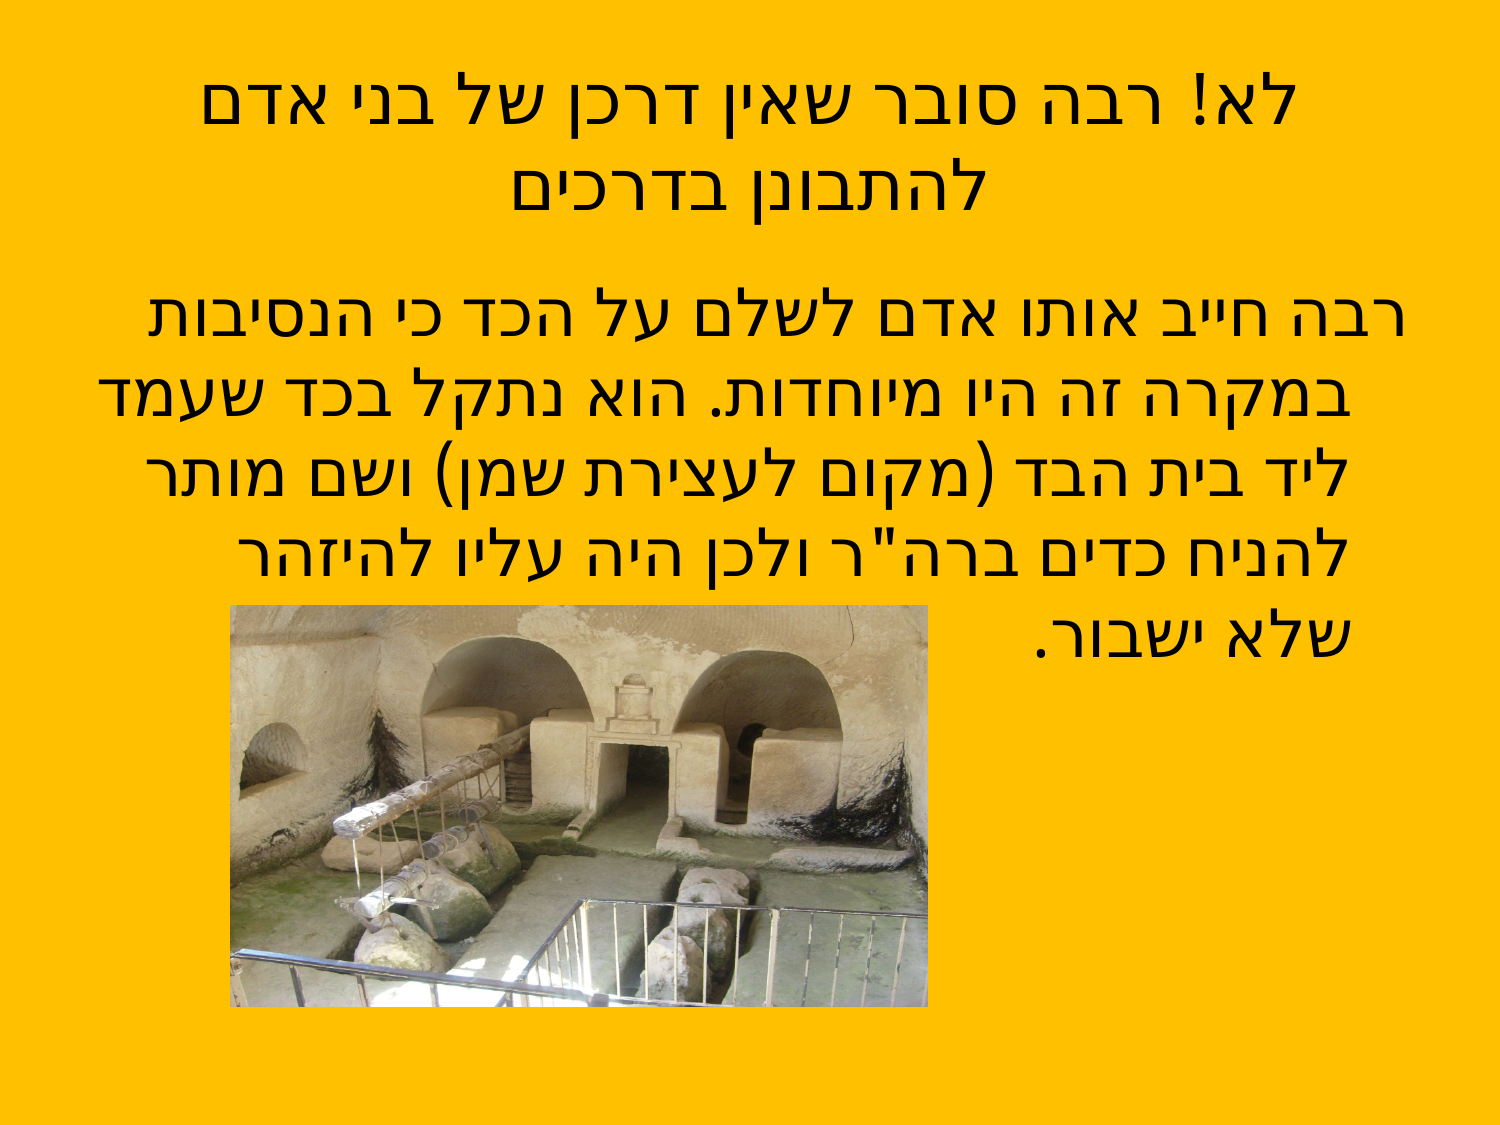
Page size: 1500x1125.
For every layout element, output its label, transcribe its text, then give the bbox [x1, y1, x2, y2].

list רבה חייב אותו אדם לשלם על הכד כי הנסיבות במקרה זה היו מיוחדות. הוא נתקל בכד שעמד ליד בית הבד (מקום לעצירת שמן) ושם מותר להניח כדים ברה"ר ולכן היה עליו להיזהר שלא ישבור. [75, 262, 1425, 1005]
title לא! רבה סובר שאין דרכן של בני אדם להתבונן בדרכים [75, 45, 1425, 233]
picture [229, 604, 928, 1007]
